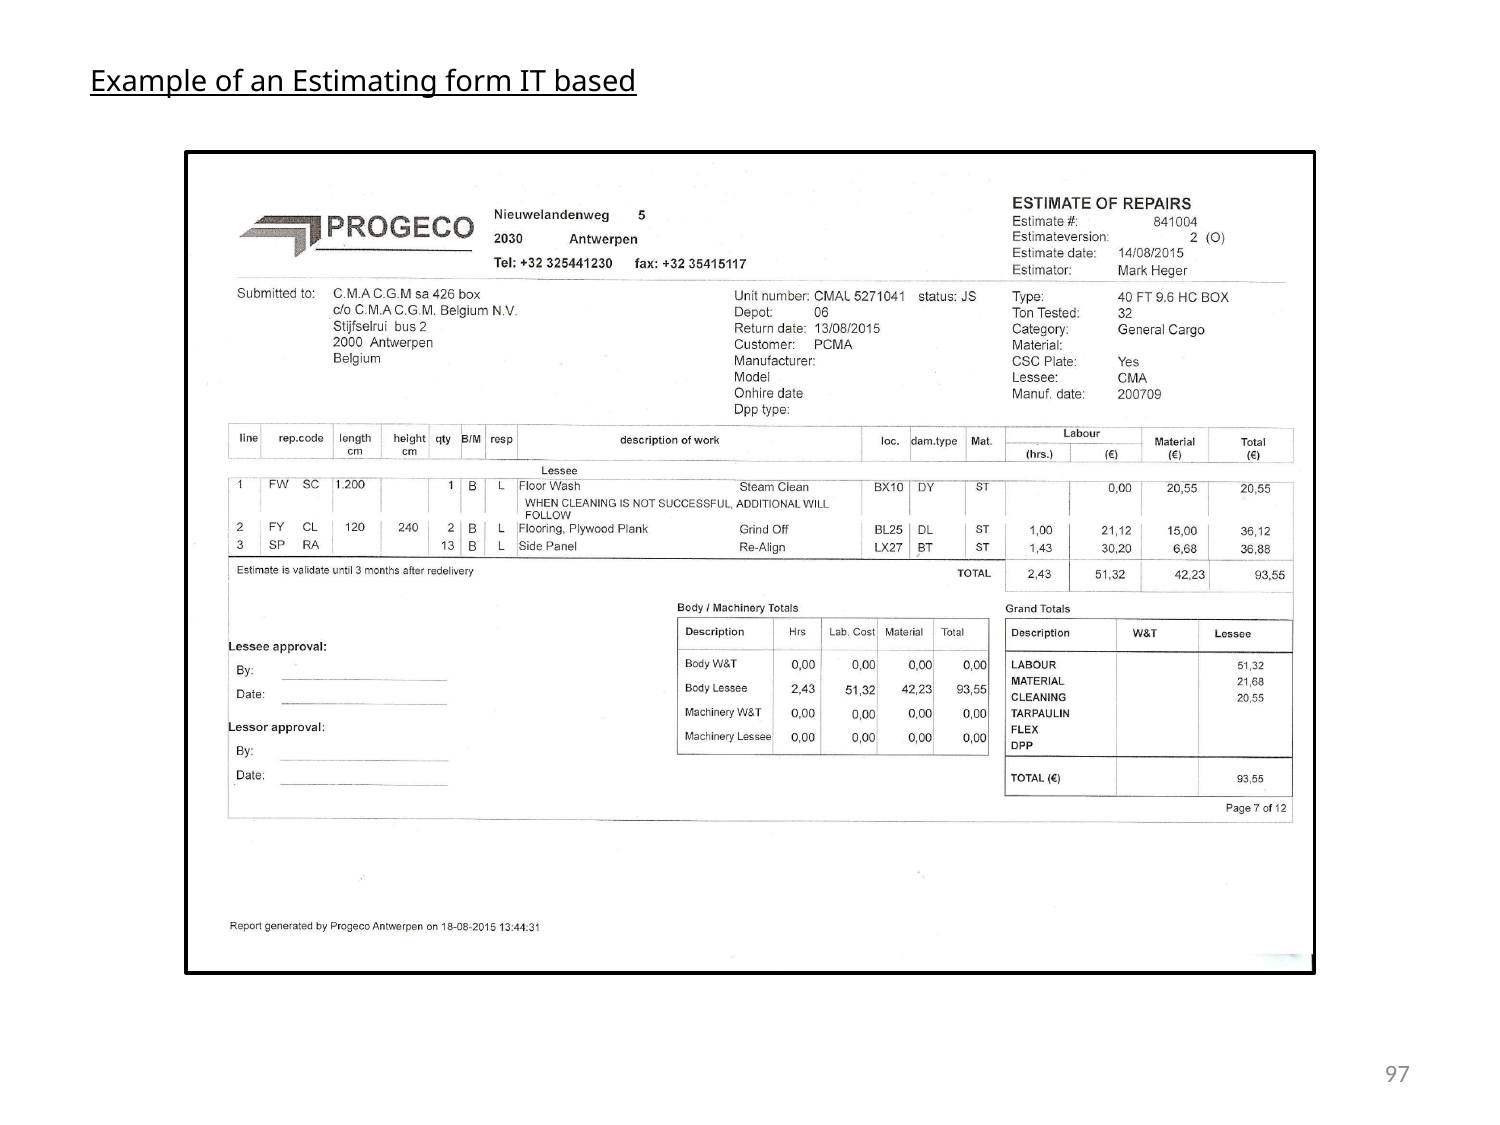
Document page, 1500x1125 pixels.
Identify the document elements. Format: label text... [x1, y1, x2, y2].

list Example of an Estimating form IT based [75, 54, 335, 1005]
list Example of an Estimating form IT based [1165, 54, 1425, 1005]
slide_number 97 [1165, 1042, 1425, 1103]
picture [189, 0, 1312, 1125]
